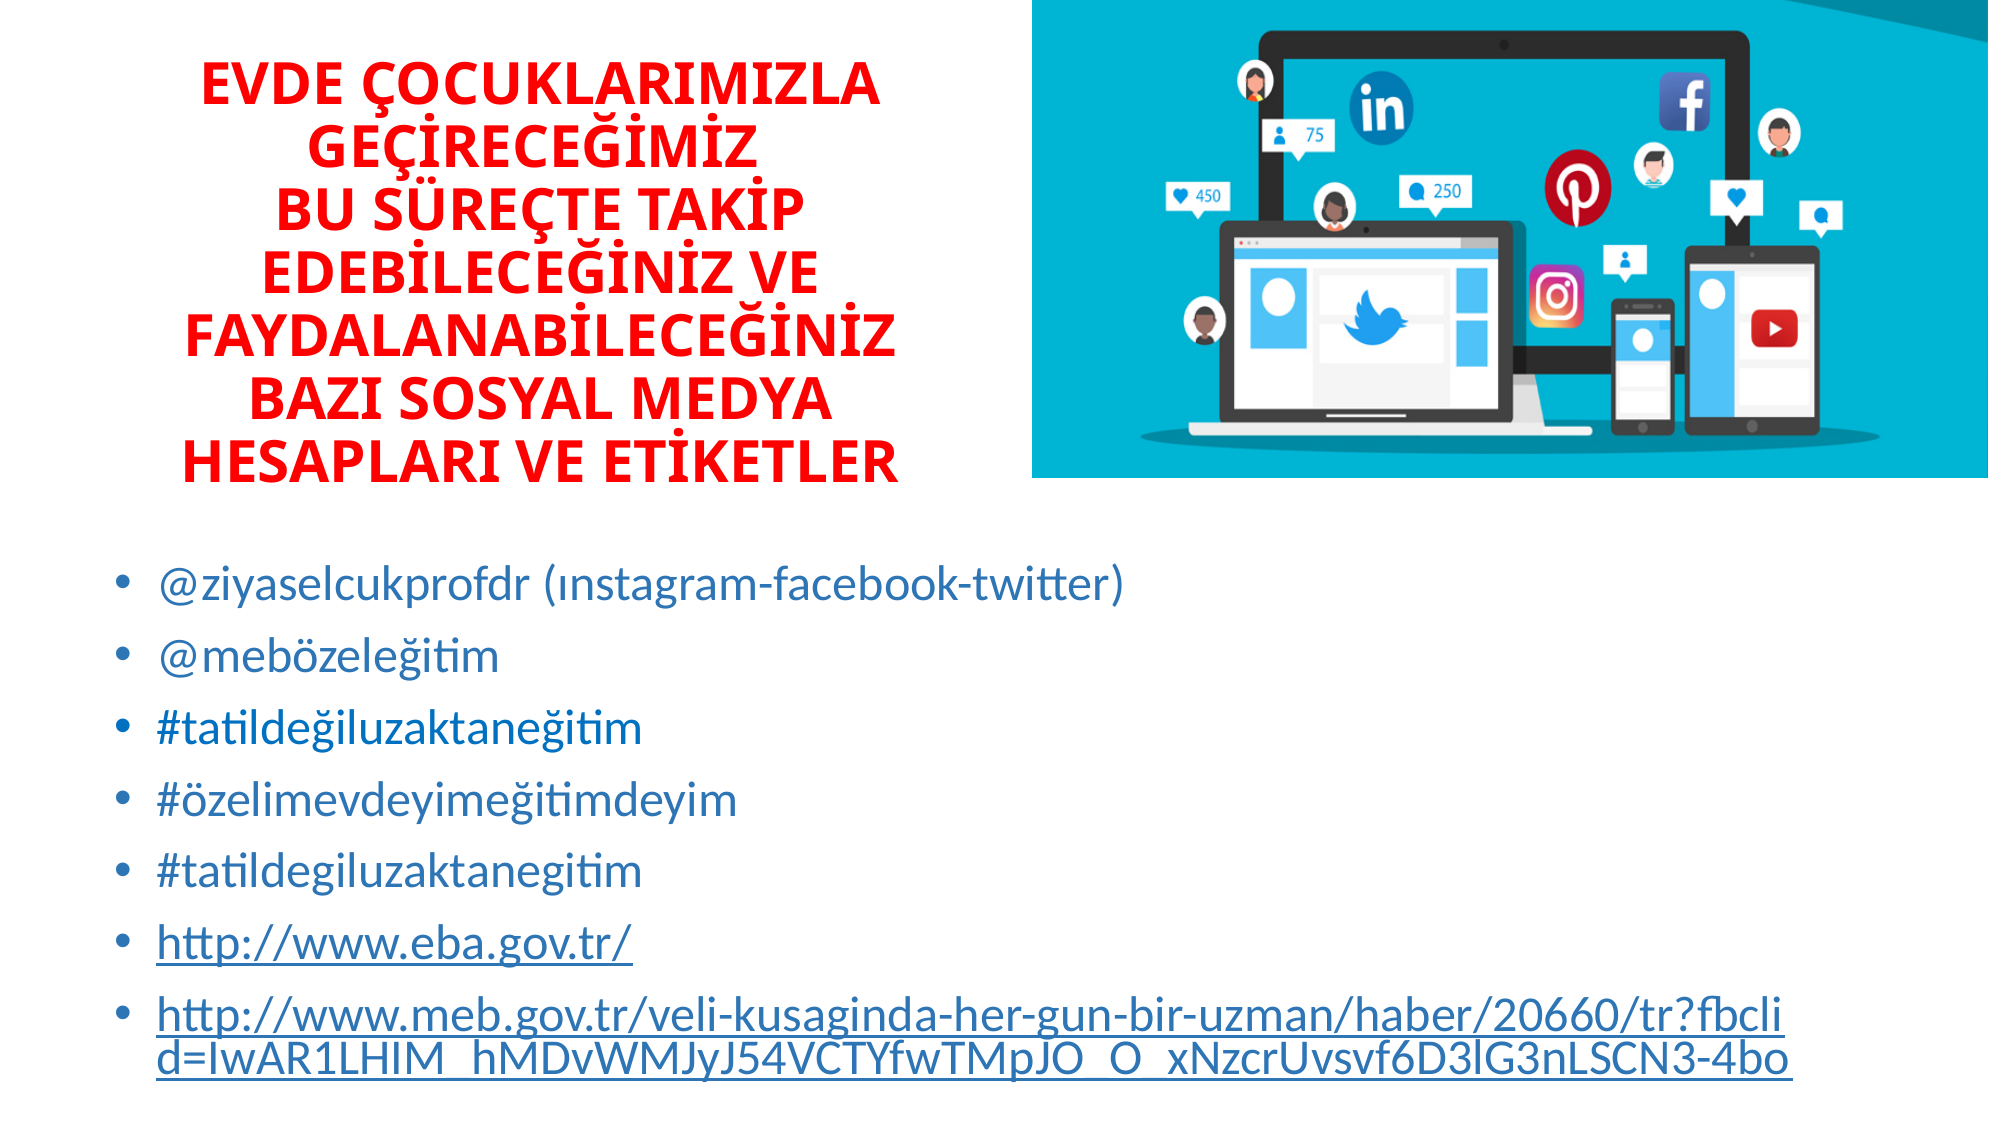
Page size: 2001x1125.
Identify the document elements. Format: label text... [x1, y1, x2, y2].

picture [1032, 0, 1988, 478]
title EVDE ÇOCUKLARIMIZLA GEÇİRECEĞİMİZ BU SÜREÇTE TAKİP EDEBİLECEĞİNİZ VE FAYDALANABİLECEĞİNİZ BAZI SOSYAL MEDYA HESAPLARI VE ETİKETLER [99, 150, 981, 399]
list @ziyaselcukprofdr (ınstagram-facebook-twitter) @mebözeleğitim #tatildeğiluzaktaneğitim #özelimevdeyimeğitimdeyim #tatildegiluzaktanegitim http://www.eba.gov.tr/ http://www.meb.gov.tr/veli-kusaginda-her-gun-bir-uzman/haber/20660/tr?fbclid=IwAR1LHIM_hMDvWMJyJ54VCTYfwTMpJO_O_xNzcrUvsvf6D3lG3nLSCN3-4bo [99, 549, 1817, 1054]
